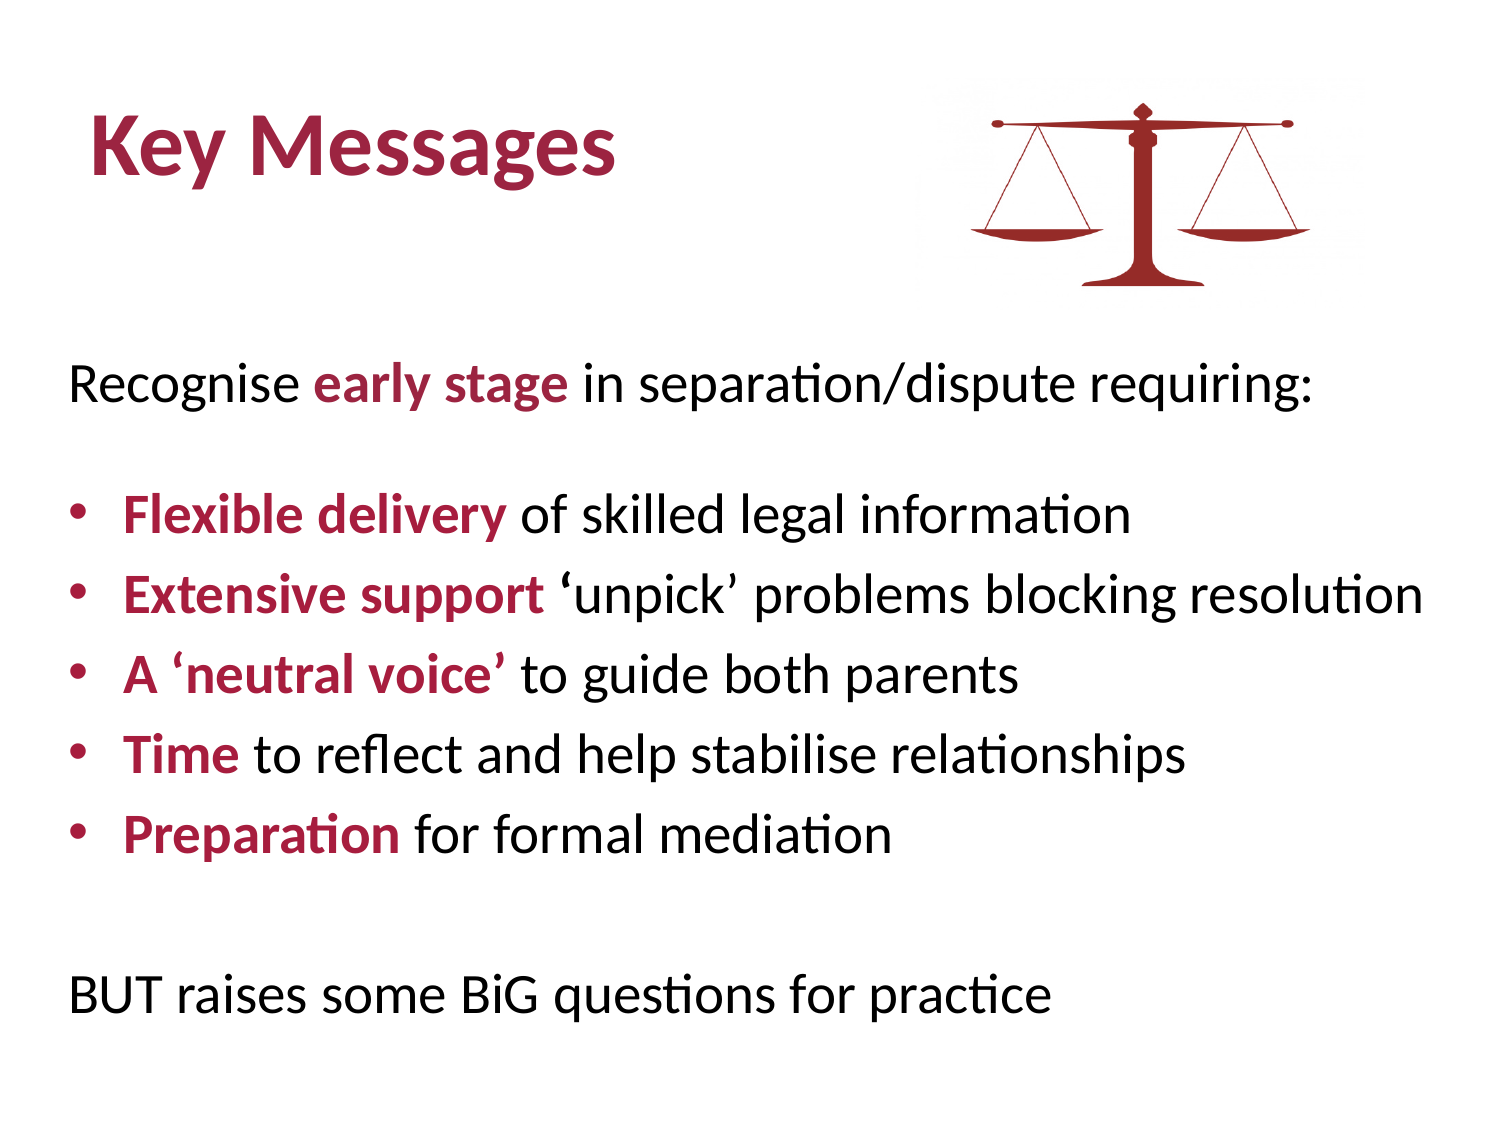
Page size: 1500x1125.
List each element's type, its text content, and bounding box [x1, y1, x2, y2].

list Recognise early stage in separation/dispute requiring: Flexible delivery of skilled legal information Extensive support ‘unpick’ problems blocking resolution A ‘neutral voice’ to guide both parents Time to reflect and help stabilise relationships Preparation for formal mediation BUT raises some BiG questions for practice [53, 338, 1483, 1035]
picture [915, 77, 1365, 311]
title Key Messages [75, 45, 1425, 233]
